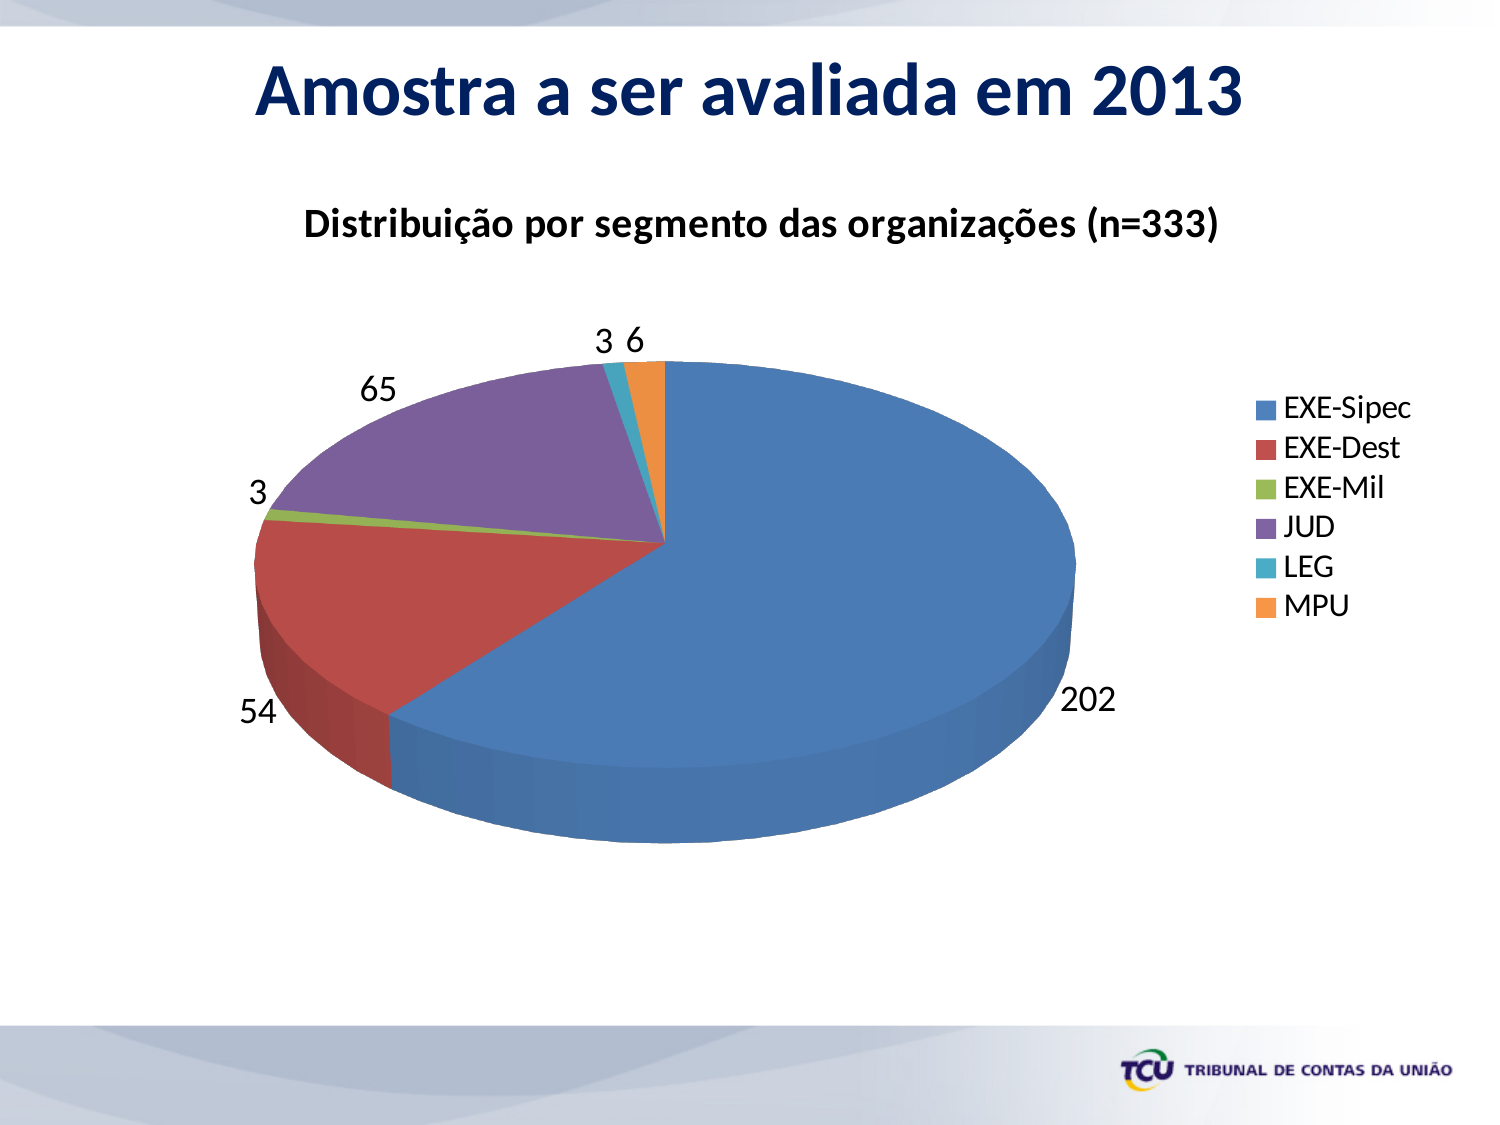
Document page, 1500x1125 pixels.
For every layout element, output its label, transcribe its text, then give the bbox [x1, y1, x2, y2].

chart [88, 172, 1436, 847]
title Amostra a ser avaliada em 2013 [74, 32, 1426, 138]
picture [0, 0, 1500, 1125]
